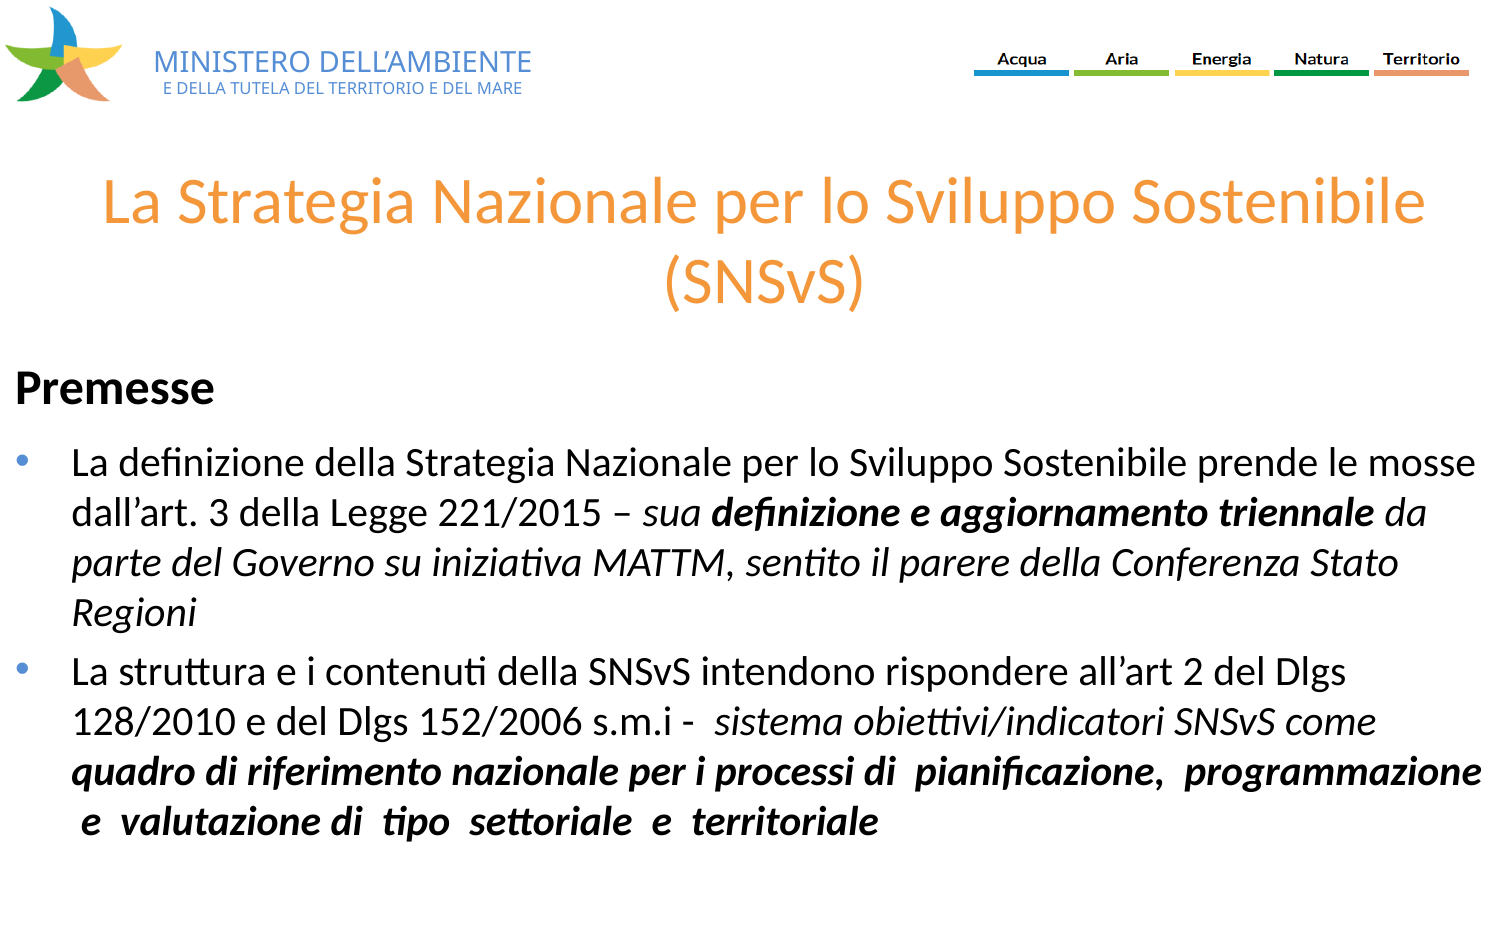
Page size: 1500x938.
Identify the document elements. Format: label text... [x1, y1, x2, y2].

title La Strategia Nazionale per lo Sviluppo Sostenibile (SNSvS) [29, 145, 1500, 327]
text_box MINISTERO DELL’AMBIENTE E DELLA TUTELA DEL TERRITORIO E DEL MARE [129, 35, 574, 106]
picture [974, 45, 1471, 82]
list Premesse La definizione della Strategia Nazionale per lo Sviluppo Sostenibile prende le mosse dall’art. 3 della Legge 221/2015 – sua definizione e aggiornamento triennale da parte del Governo su iniziativa MATTM, sentito il parere della Conferenza Stato Regioni La struttura e i contenuti della SNSvS intendono rispondere all’art 2 del Dlgs 128/2010 e del Dlgs 152/2006 s.m.i - sistema obiettivi/indicatori SNSvS come quadro di riferimento nazionale per i processi di pianificazione, programmazione e valutazione di tipo settoriale e territoriale [0, 346, 1500, 859]
picture [0, 0, 125, 109]
